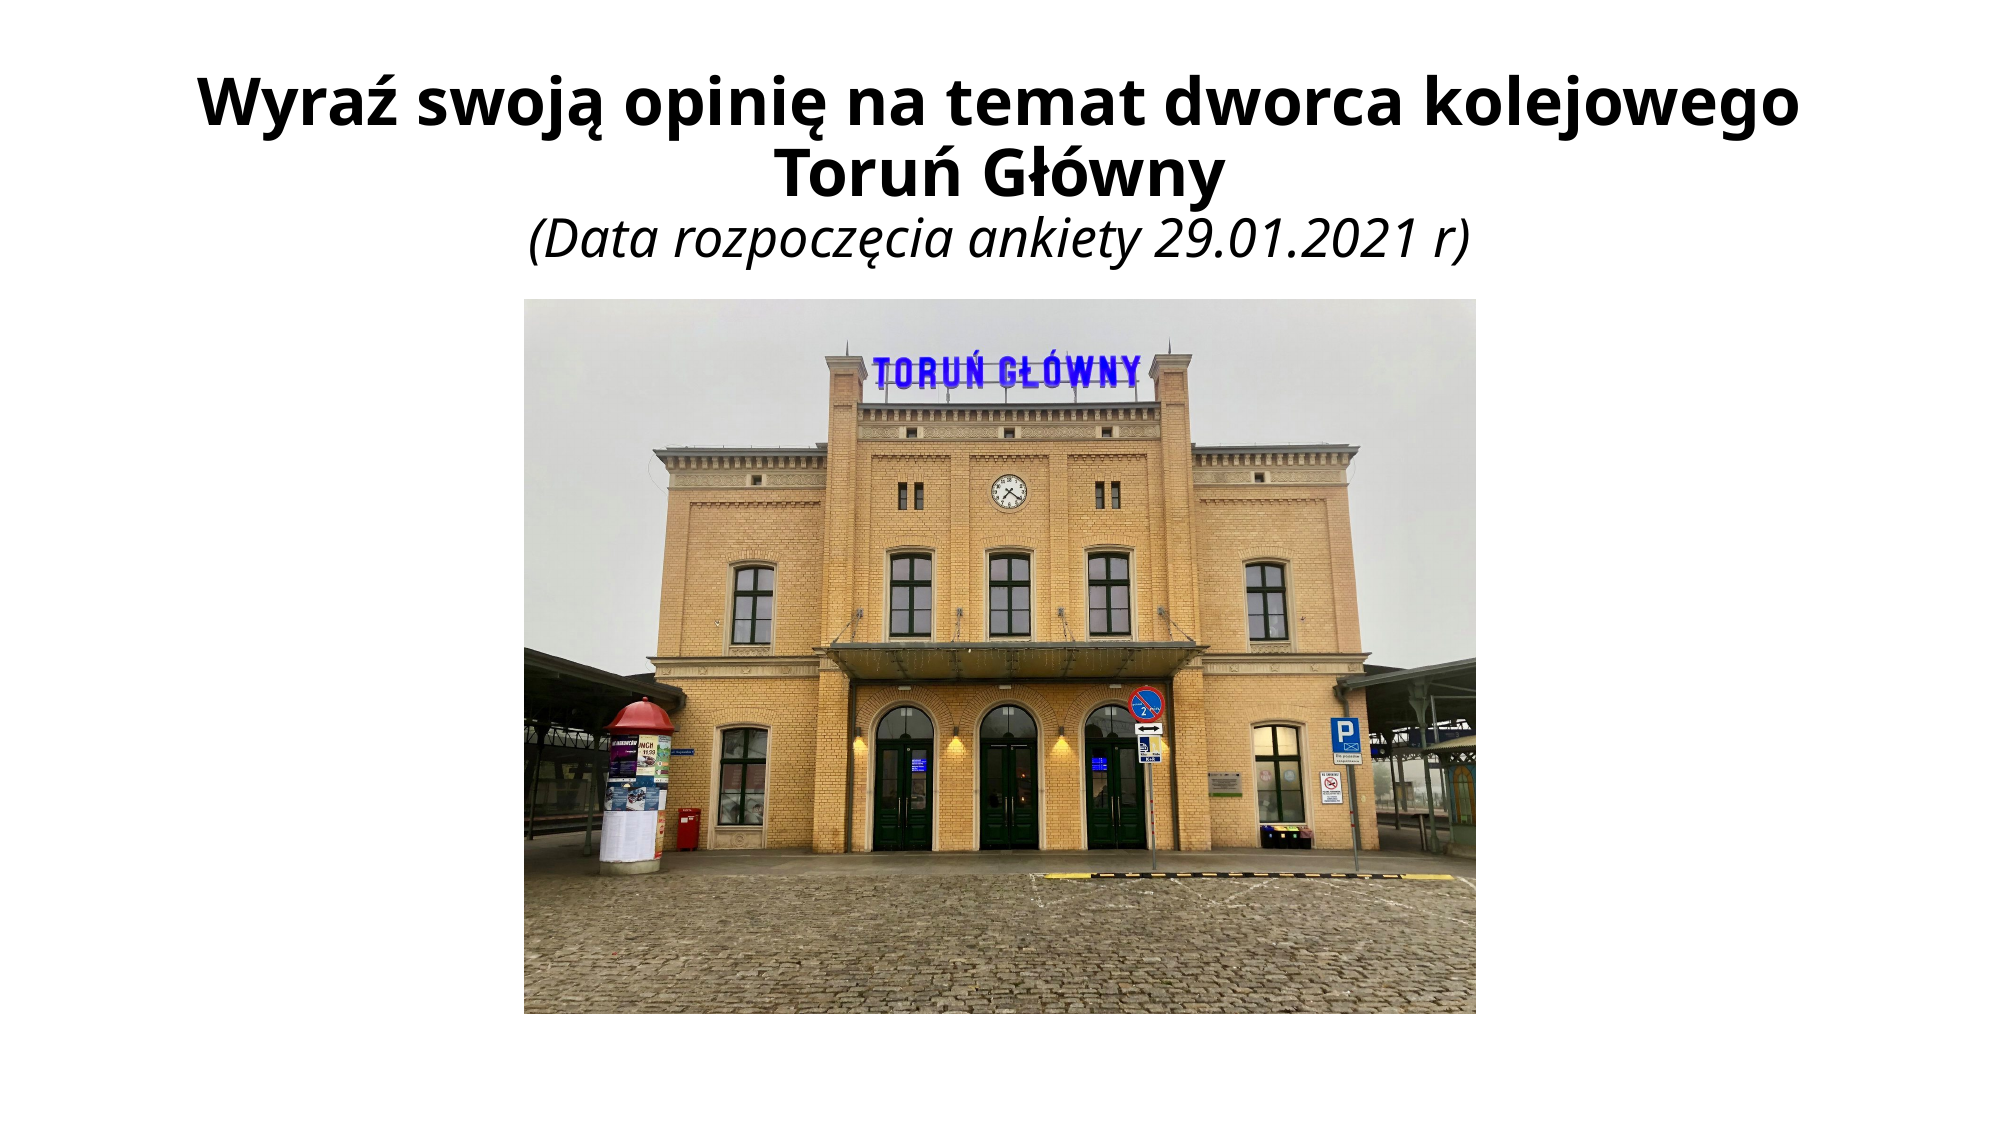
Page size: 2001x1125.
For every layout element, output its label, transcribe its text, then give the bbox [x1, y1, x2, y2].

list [524, 299, 1476, 1014]
title Wyraź swoją opinię na temat dworca kolejowego Toruń Główny (Data rozpoczęcia ankiety 29.01.2021 r) [137, 59, 1863, 278]
